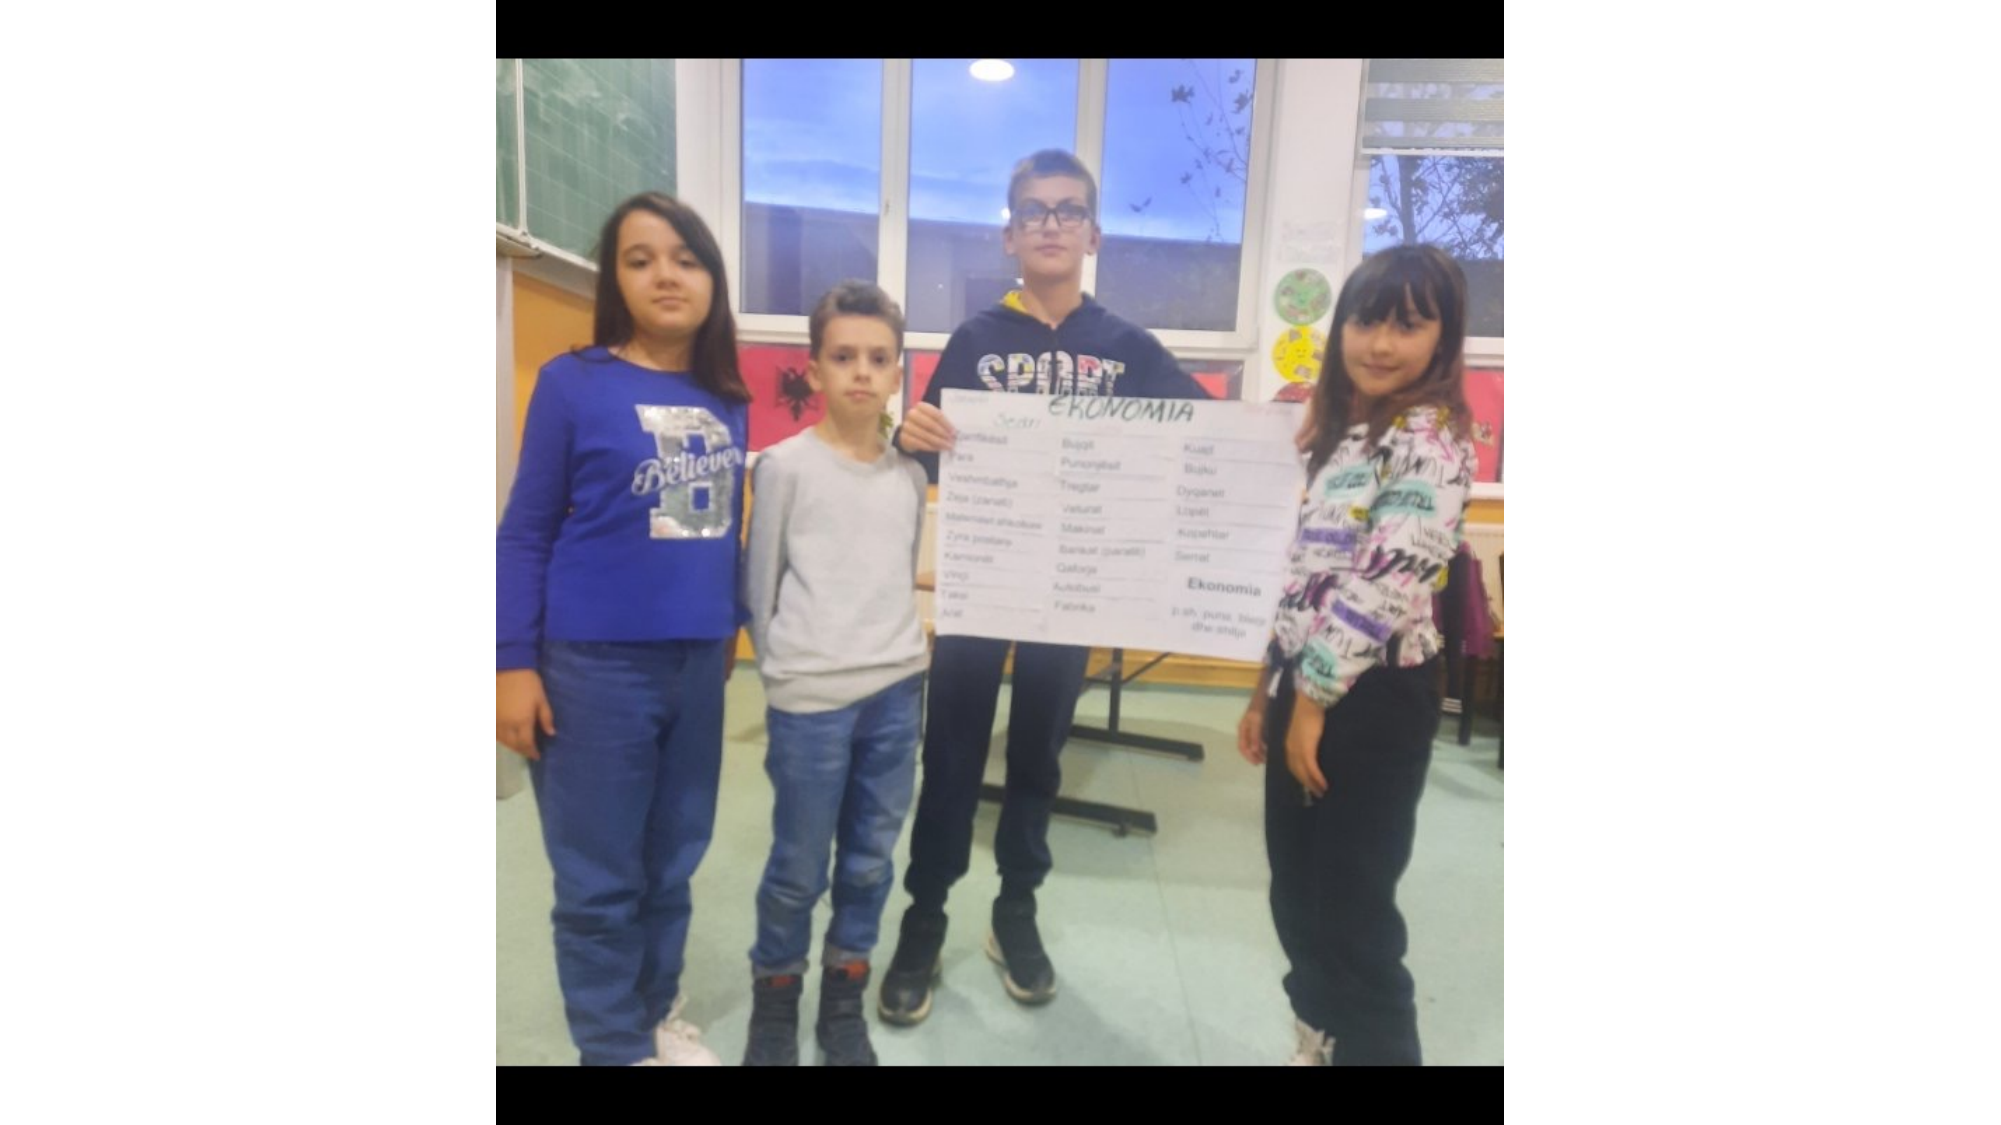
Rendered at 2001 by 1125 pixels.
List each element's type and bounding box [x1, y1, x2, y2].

picture [496, 0, 1504, 1125]
